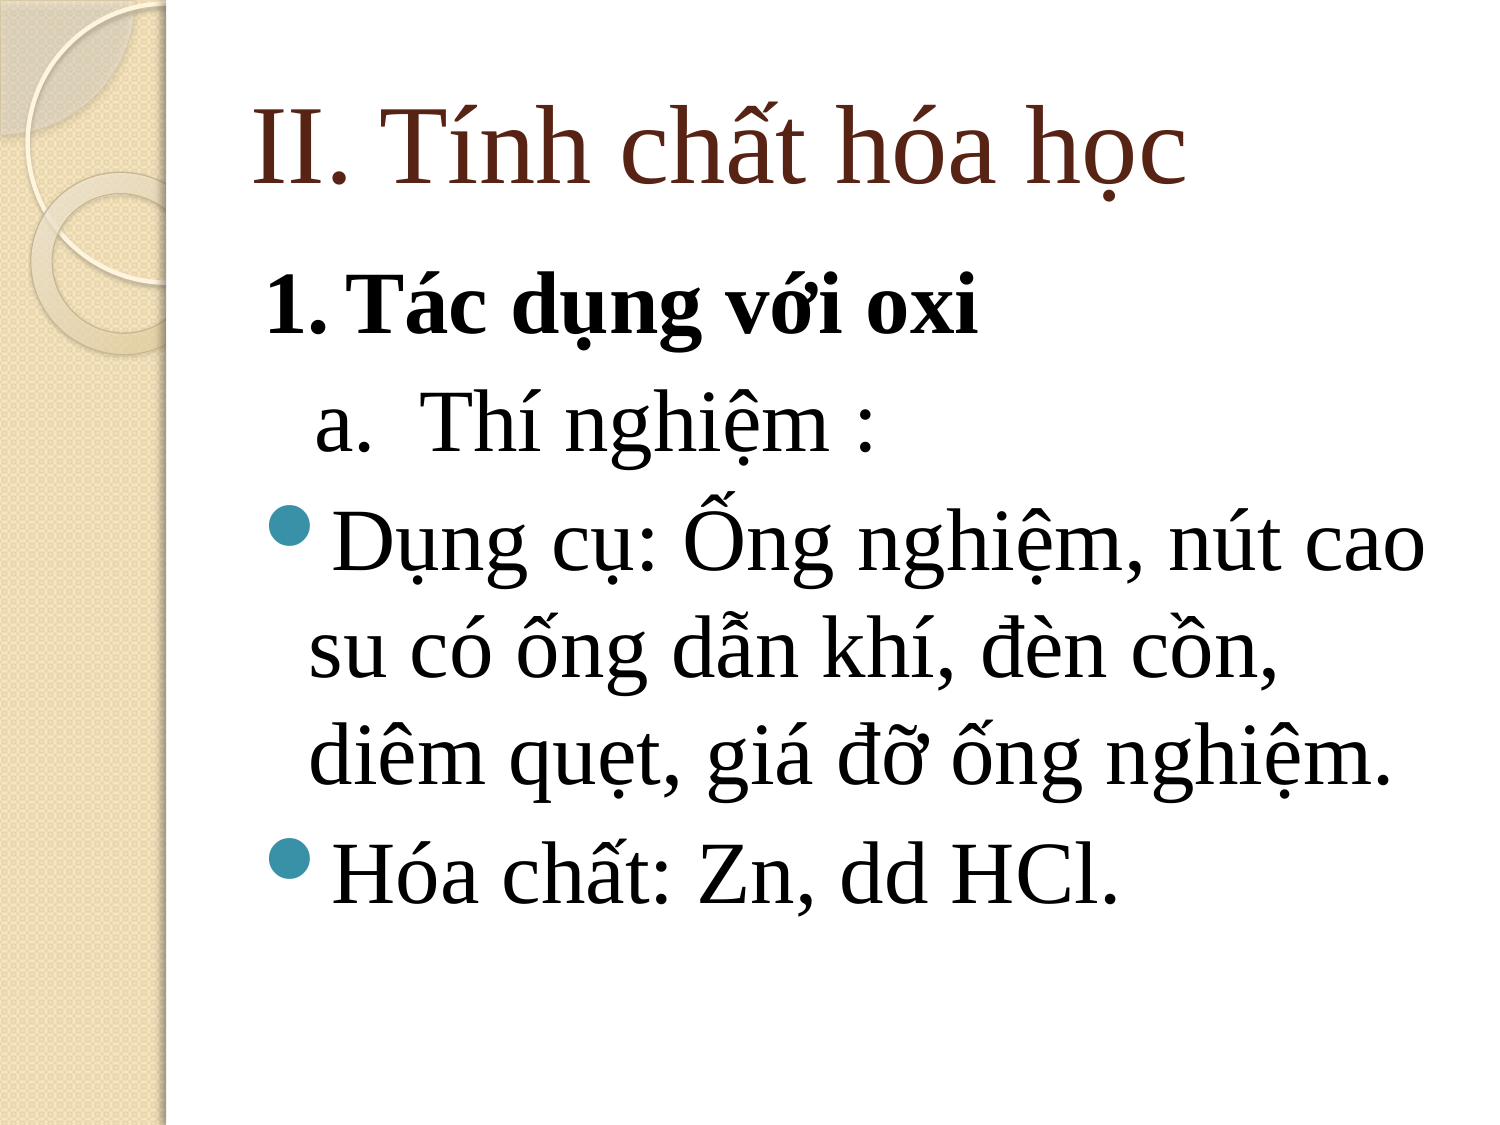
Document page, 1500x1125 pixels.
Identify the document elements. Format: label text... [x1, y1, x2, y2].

title II. Tính chất hóa học [235, 45, 1466, 233]
list Tác dụng với oxi a. Thí nghiệm : Dụng cụ: Ống nghiệm, nút cao su có ống dẫn khí, đèn cồn, diêm quẹt, giá đỡ ống nghiệm. Hóa chất: Zn, dd HCl. [235, 237, 1466, 1025]
